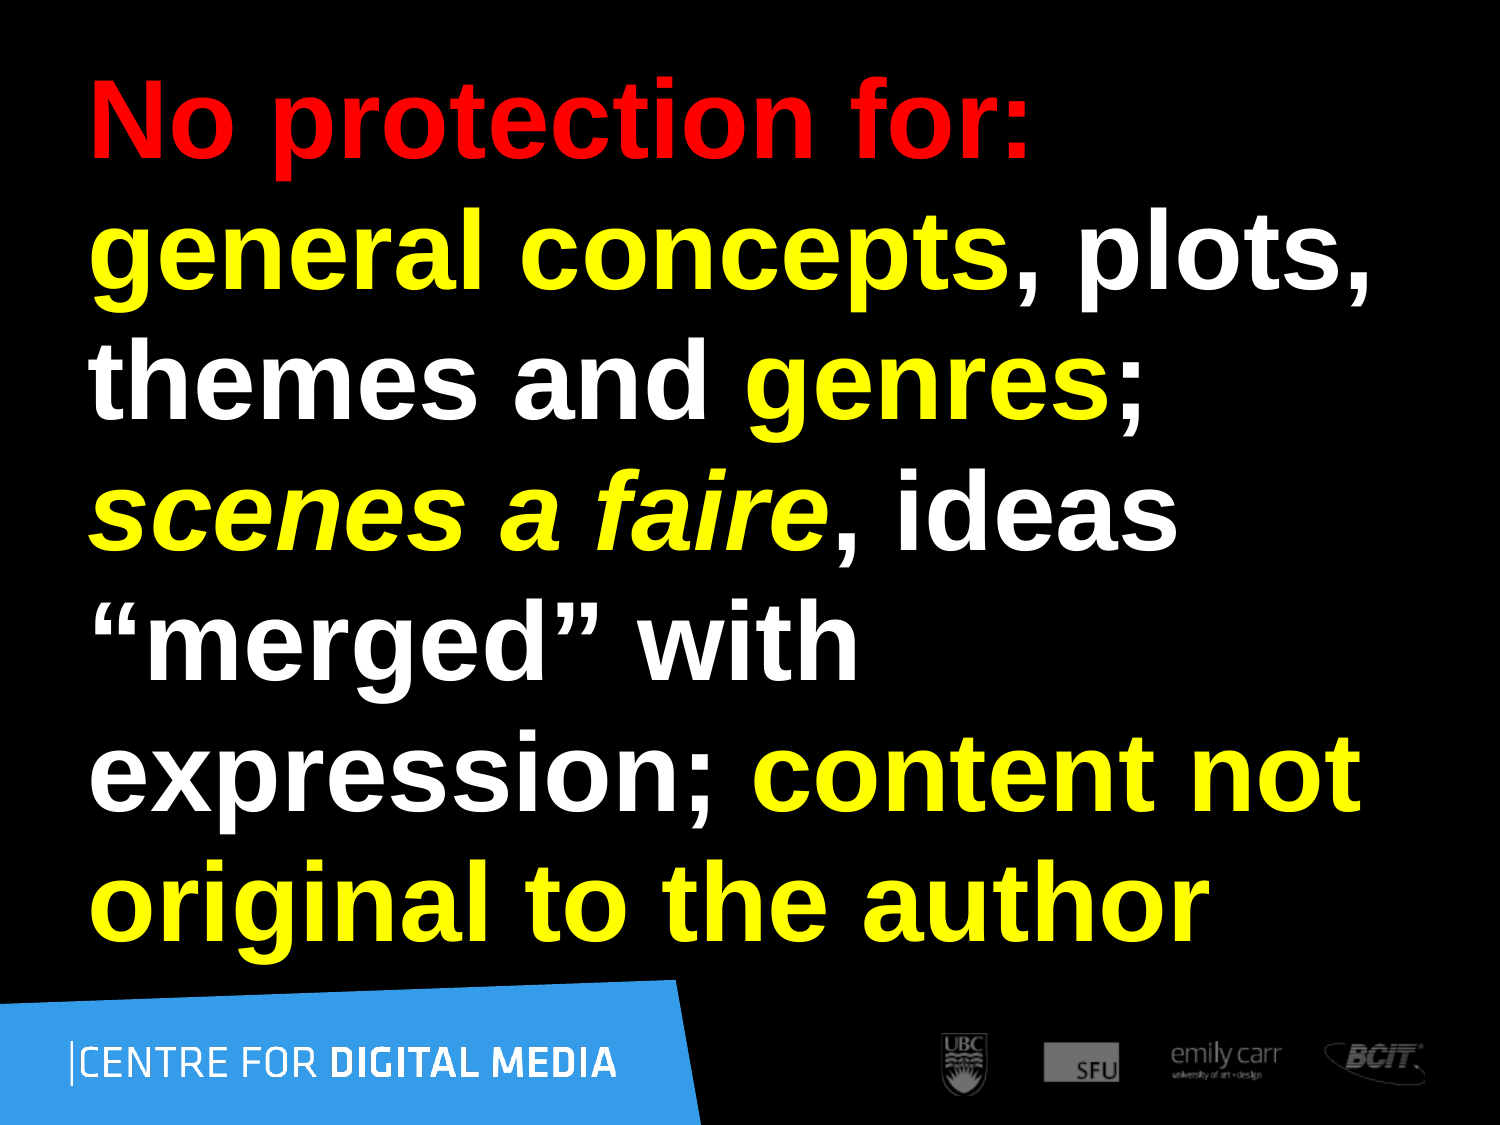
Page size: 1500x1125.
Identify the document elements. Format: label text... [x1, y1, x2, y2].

list No protection for: general concepts, plots, themes and genres; scenes a faire, ideas “merged” with expression; content not original to the author [75, 60, 1425, 979]
